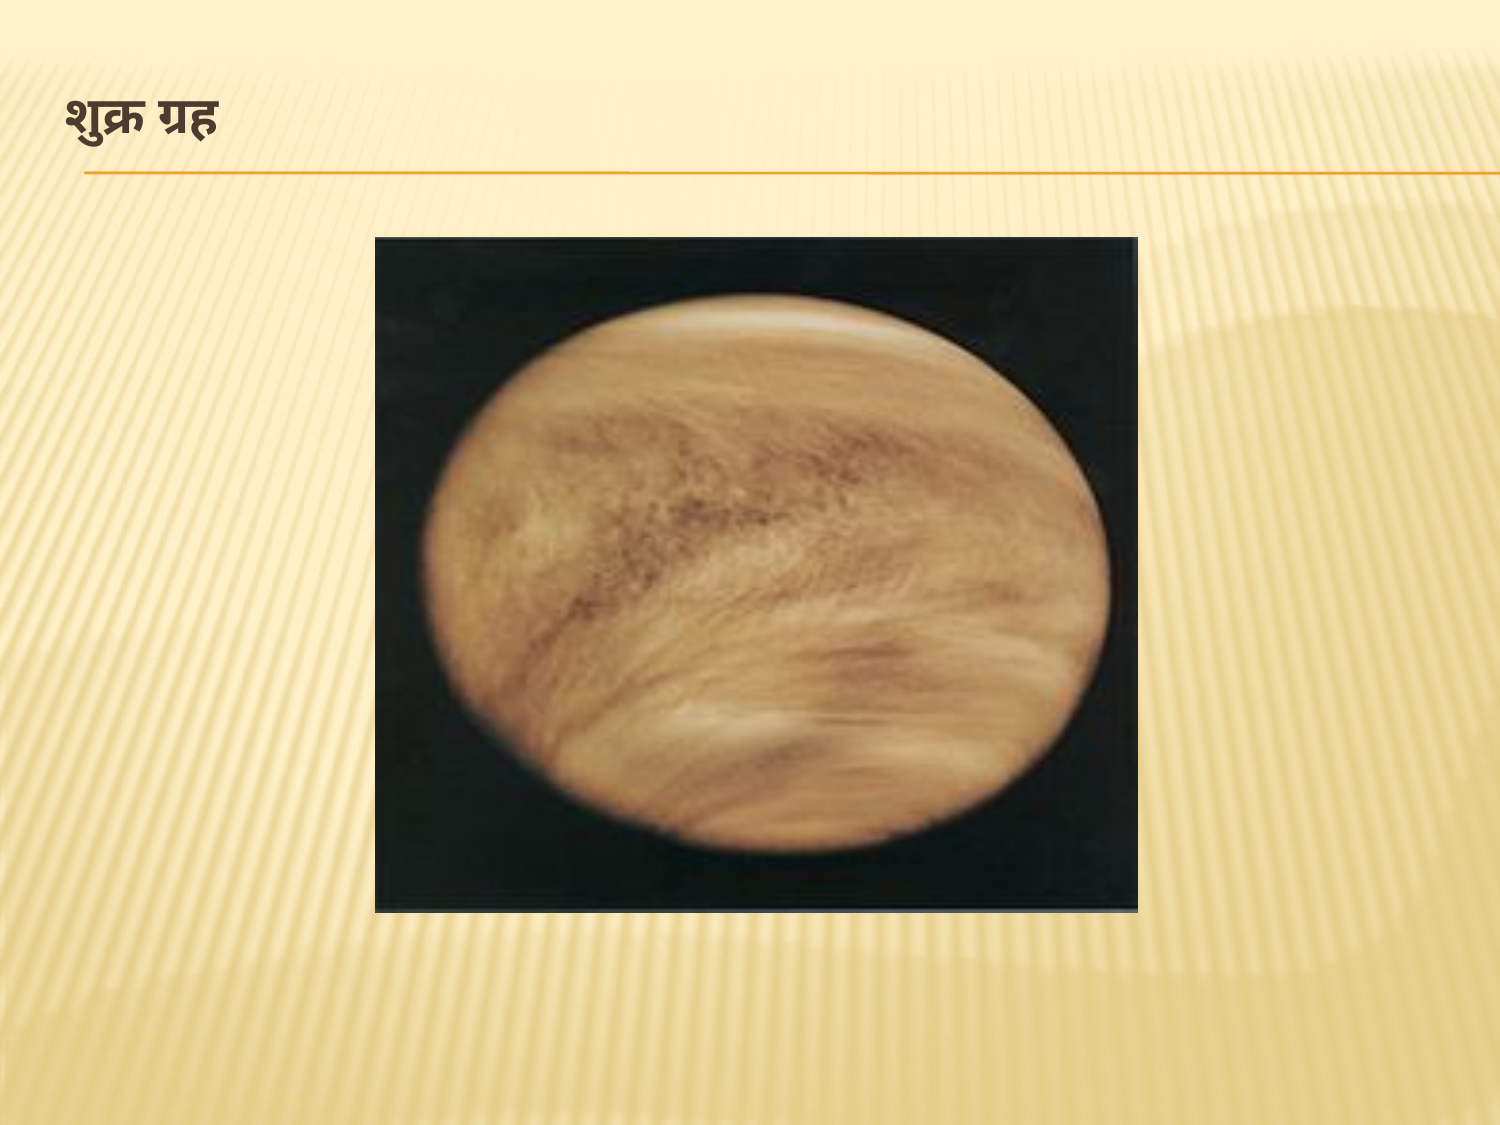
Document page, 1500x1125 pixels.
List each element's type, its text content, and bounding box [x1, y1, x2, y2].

title शुक्र ग्रह [50, 75, 1475, 213]
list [374, 237, 1138, 913]
